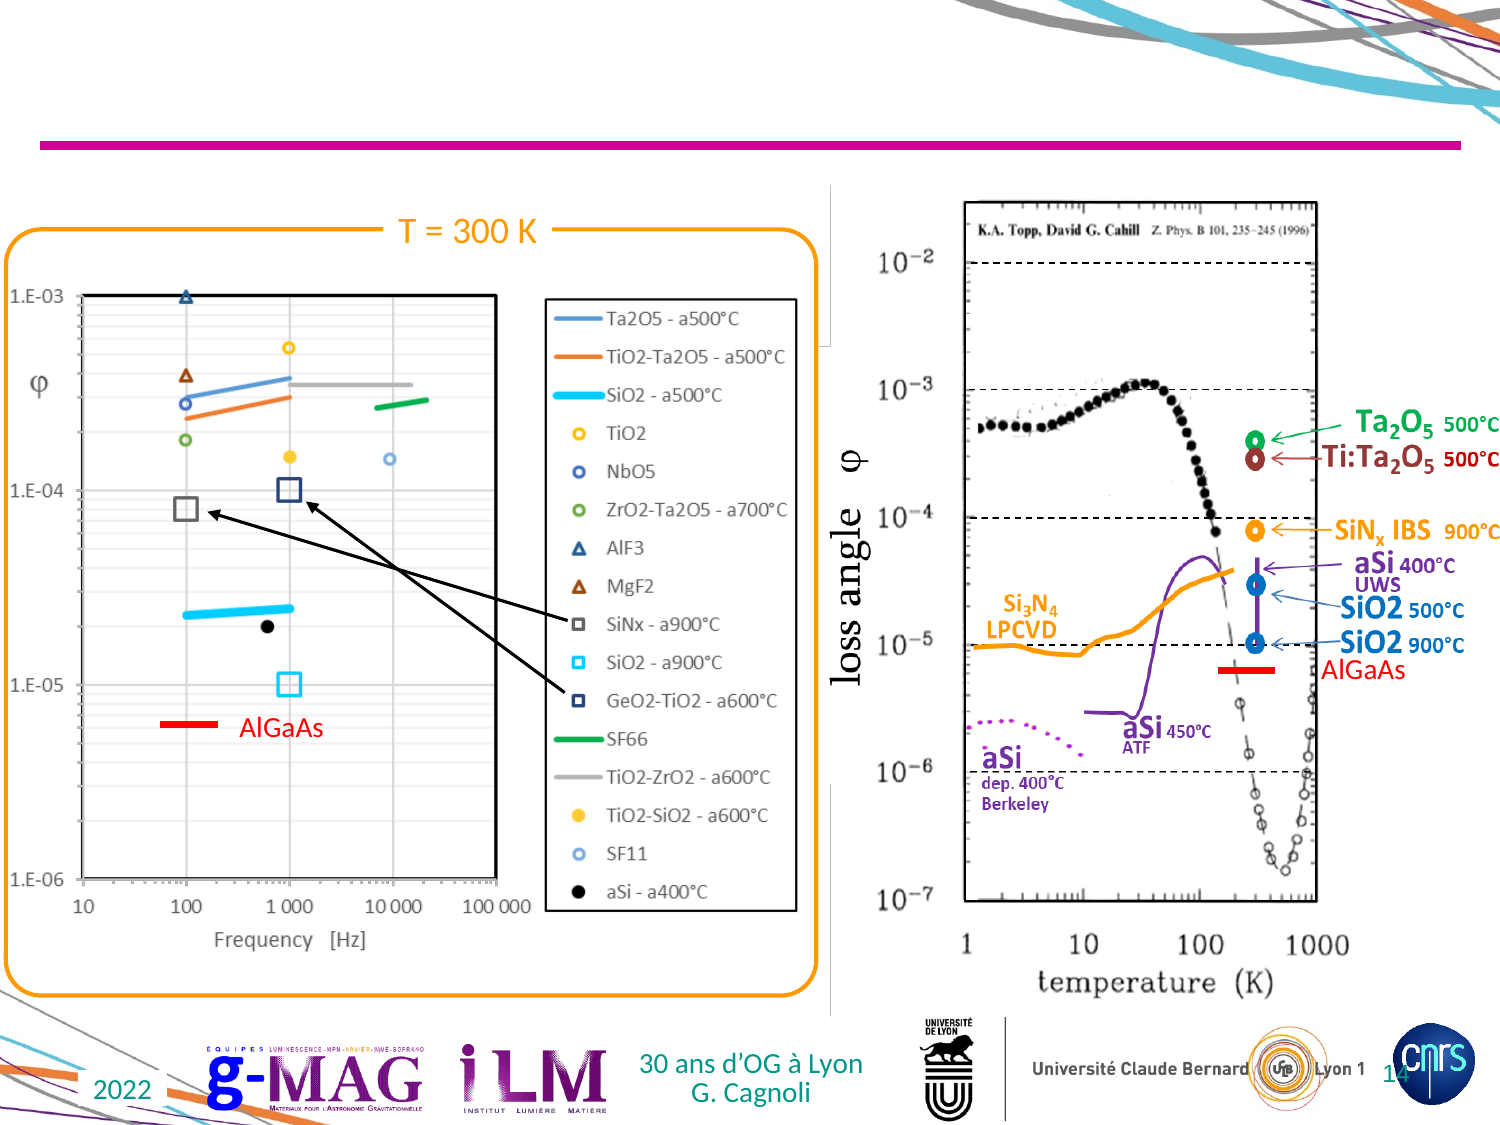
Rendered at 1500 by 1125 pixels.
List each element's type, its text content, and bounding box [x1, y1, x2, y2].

picture [1393, 1023, 1475, 1105]
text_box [207, 511, 300, 621]
slide_number 14 [1257, 1042, 1425, 1103]
picture [0, 184, 1500, 1125]
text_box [305, 501, 565, 693]
picture [460, 1044, 606, 1113]
picture [943, 0, 1500, 182]
text_box T = 300 K [383, 198, 553, 259]
slide_number 2022 [77, 1070, 167, 1106]
text_box [3, 227, 802, 276]
footer 30 ans d’OG à Lyon G. Cagnoli [574, 1042, 928, 1103]
text_box [4, 966, 802, 998]
